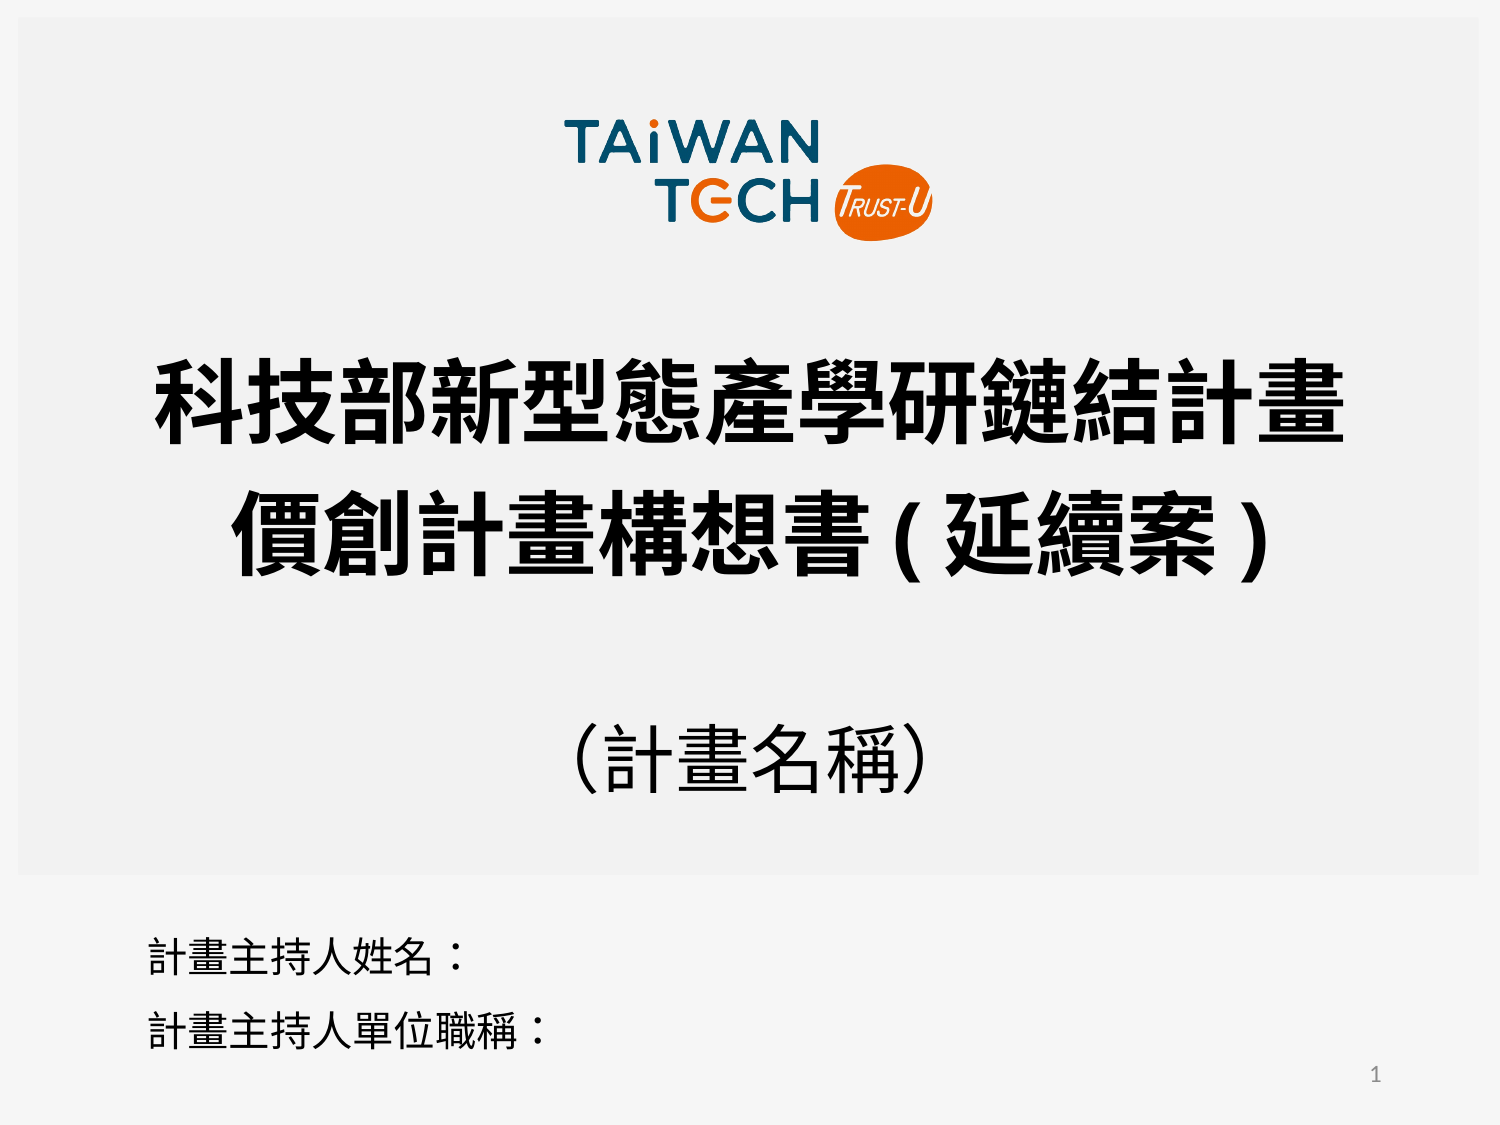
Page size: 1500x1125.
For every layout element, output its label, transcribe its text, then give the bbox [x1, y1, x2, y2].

picture [556, 111, 941, 249]
slide_number 1 [1059, 1042, 1397, 1103]
text_box [17, 18, 1479, 876]
subtitle 計畫主持人姓名： 計畫主持人單位職稱： [131, 898, 1369, 1063]
title 科技部新型態產學研鏈結計畫 價創計畫構想書(延續案) （計畫名稱） [131, 315, 1369, 834]
